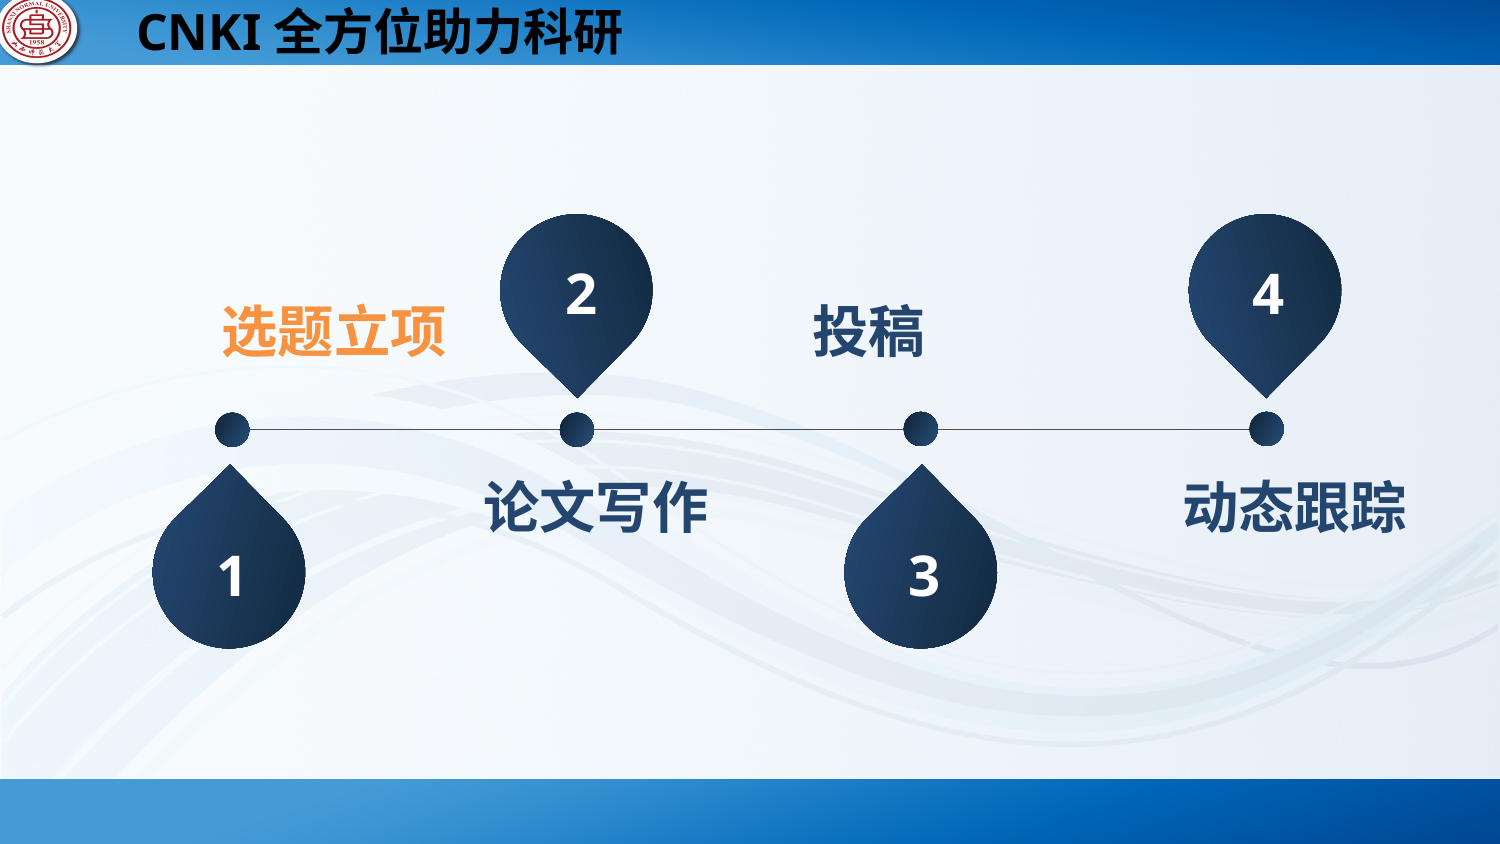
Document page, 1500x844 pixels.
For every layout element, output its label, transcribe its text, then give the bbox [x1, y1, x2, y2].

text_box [152, 213, 1423, 649]
text_box CNKI全方位助力科研 [108, 0, 639, 68]
picture [0, 0, 1500, 844]
